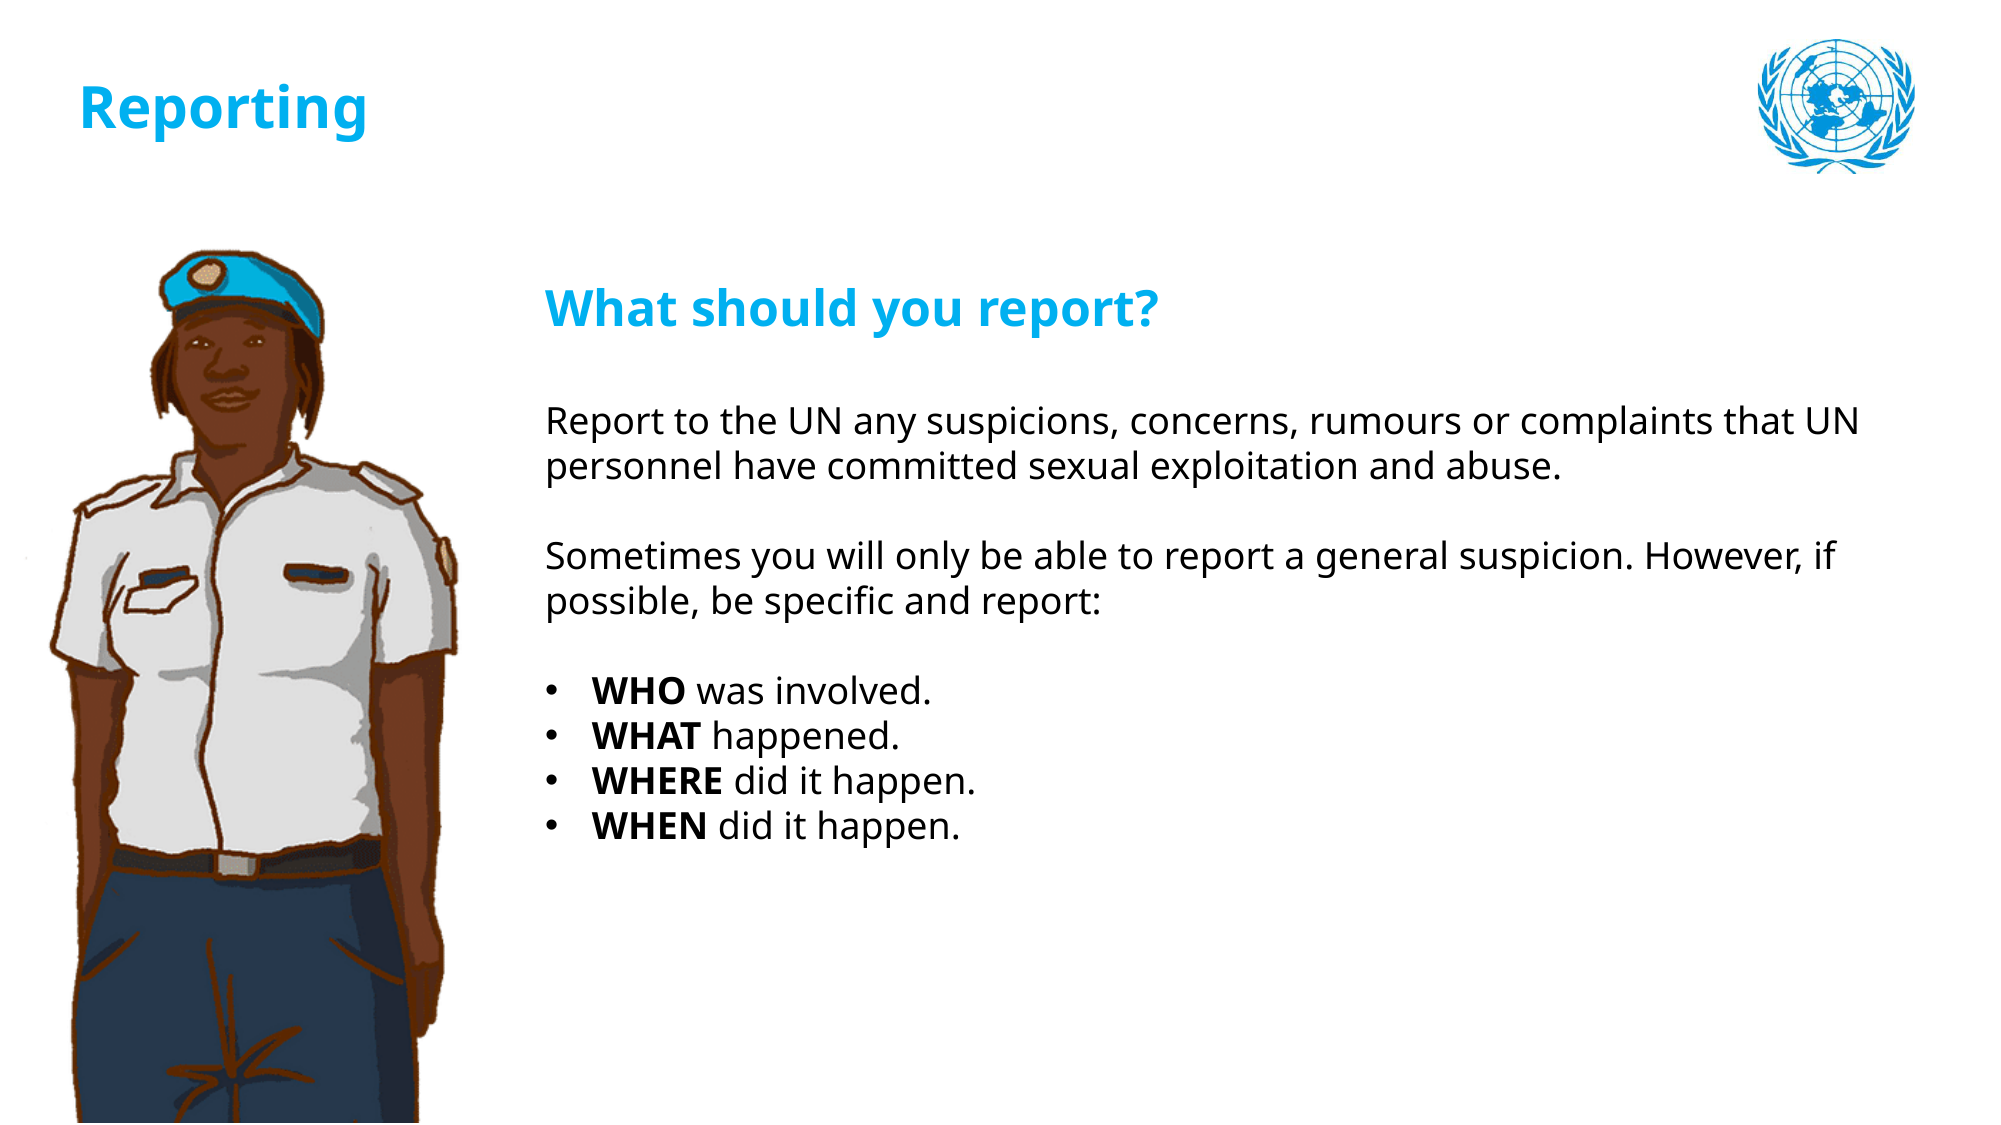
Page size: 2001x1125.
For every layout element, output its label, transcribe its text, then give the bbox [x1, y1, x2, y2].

text_box What should you report? Report to the UN any suspicions, concerns, rumours or complaints that UN personnel have committed sexual exploitation and abuse. Sometimes you will only be able to report a general suspicion. However, if possible, be specific and report: WHO was involved. WHAT happened. WHERE did it happen. WHEN did it happen. [530, 269, 1934, 855]
text_box Reporting [63, 63, 1064, 148]
picture [0, 158, 492, 1123]
